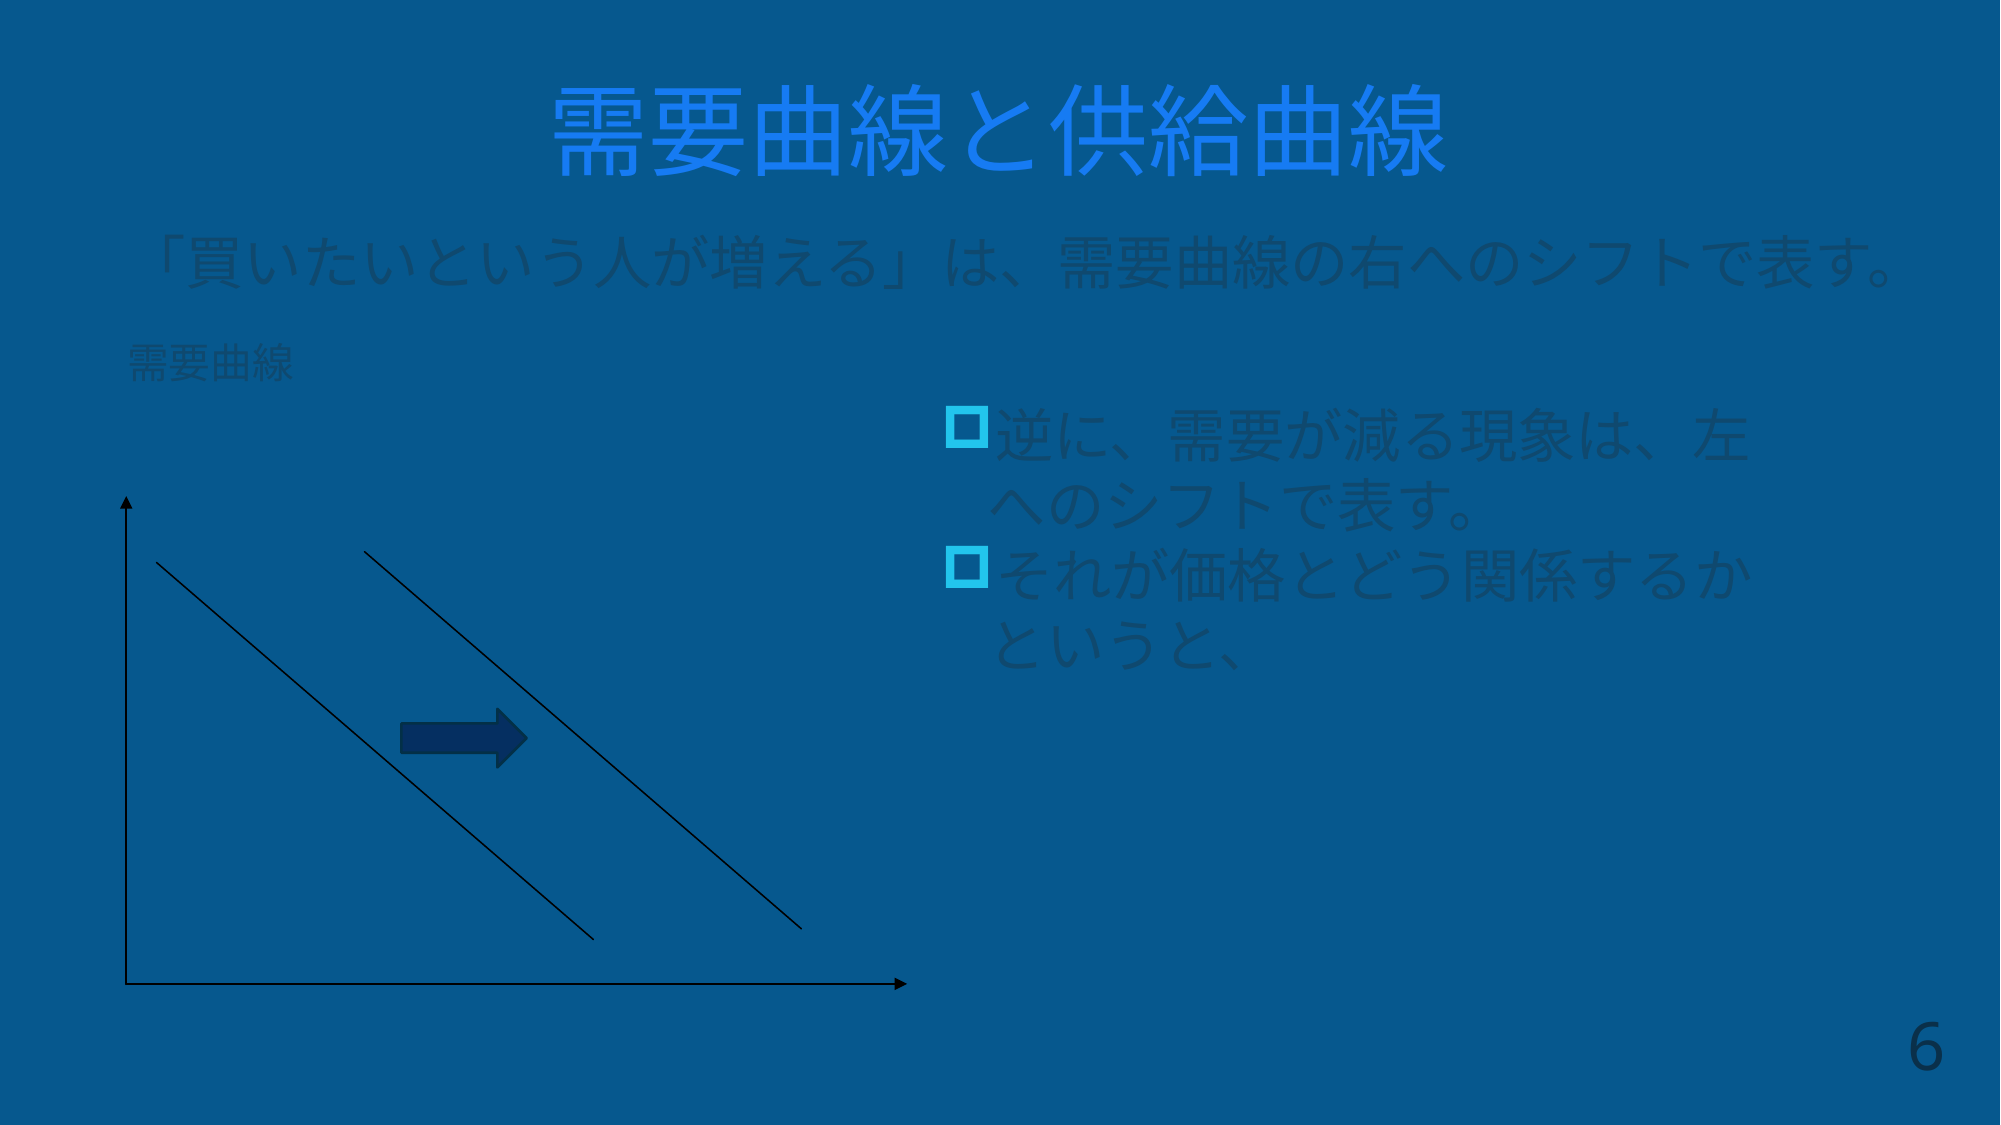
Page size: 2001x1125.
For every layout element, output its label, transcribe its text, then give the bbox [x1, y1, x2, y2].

text_box 逆に、需要が減る現象は、左へのシフトで表す。 それが価格とどう関係するかというと、 [926, 392, 1799, 687]
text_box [364, 551, 802, 930]
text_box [156, 562, 594, 940]
title 需要曲線と供給曲線 [54, 54, 1944, 196]
slide_number 6 [1848, 1010, 1961, 1103]
subtitle 「買いたいという人が増える」は、需要曲線の右へのシフトで表す。 需要曲線 [54, 218, 1944, 1061]
